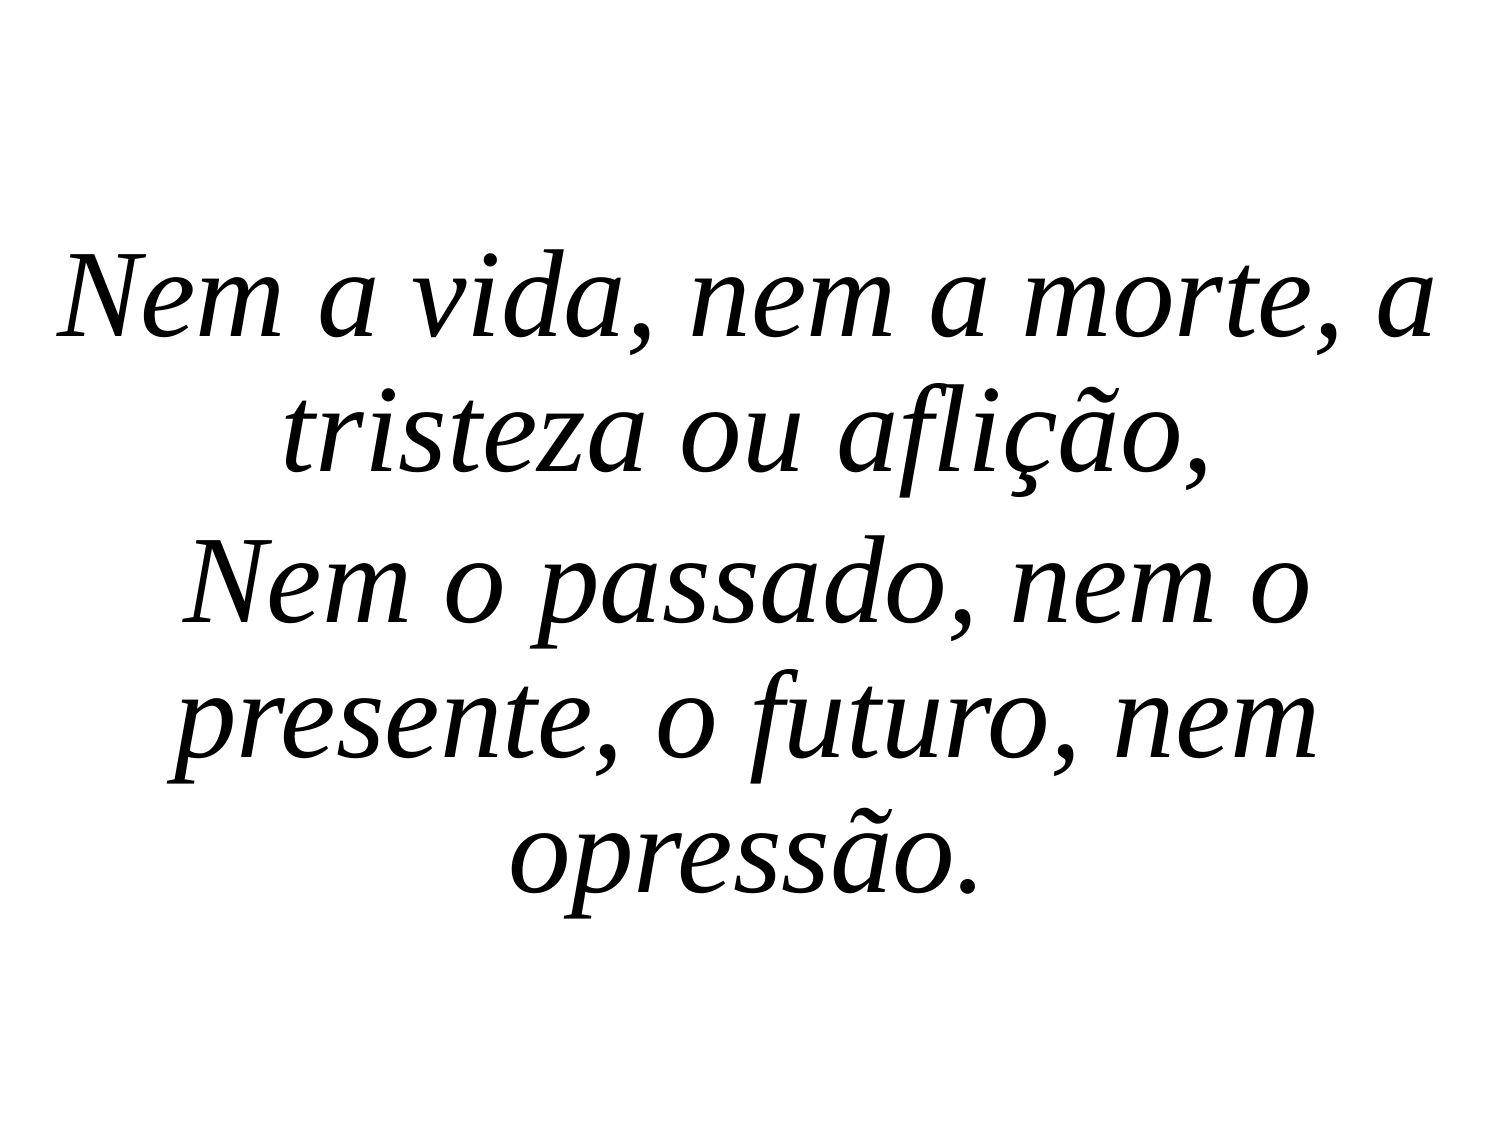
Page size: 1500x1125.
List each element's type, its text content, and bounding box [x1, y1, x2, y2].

list Nem a vida, nem a morte, a tristeza ou aflição, Nem o passado, nem o presente, o futuro, nem opressão. [34, 53, 1462, 1095]
